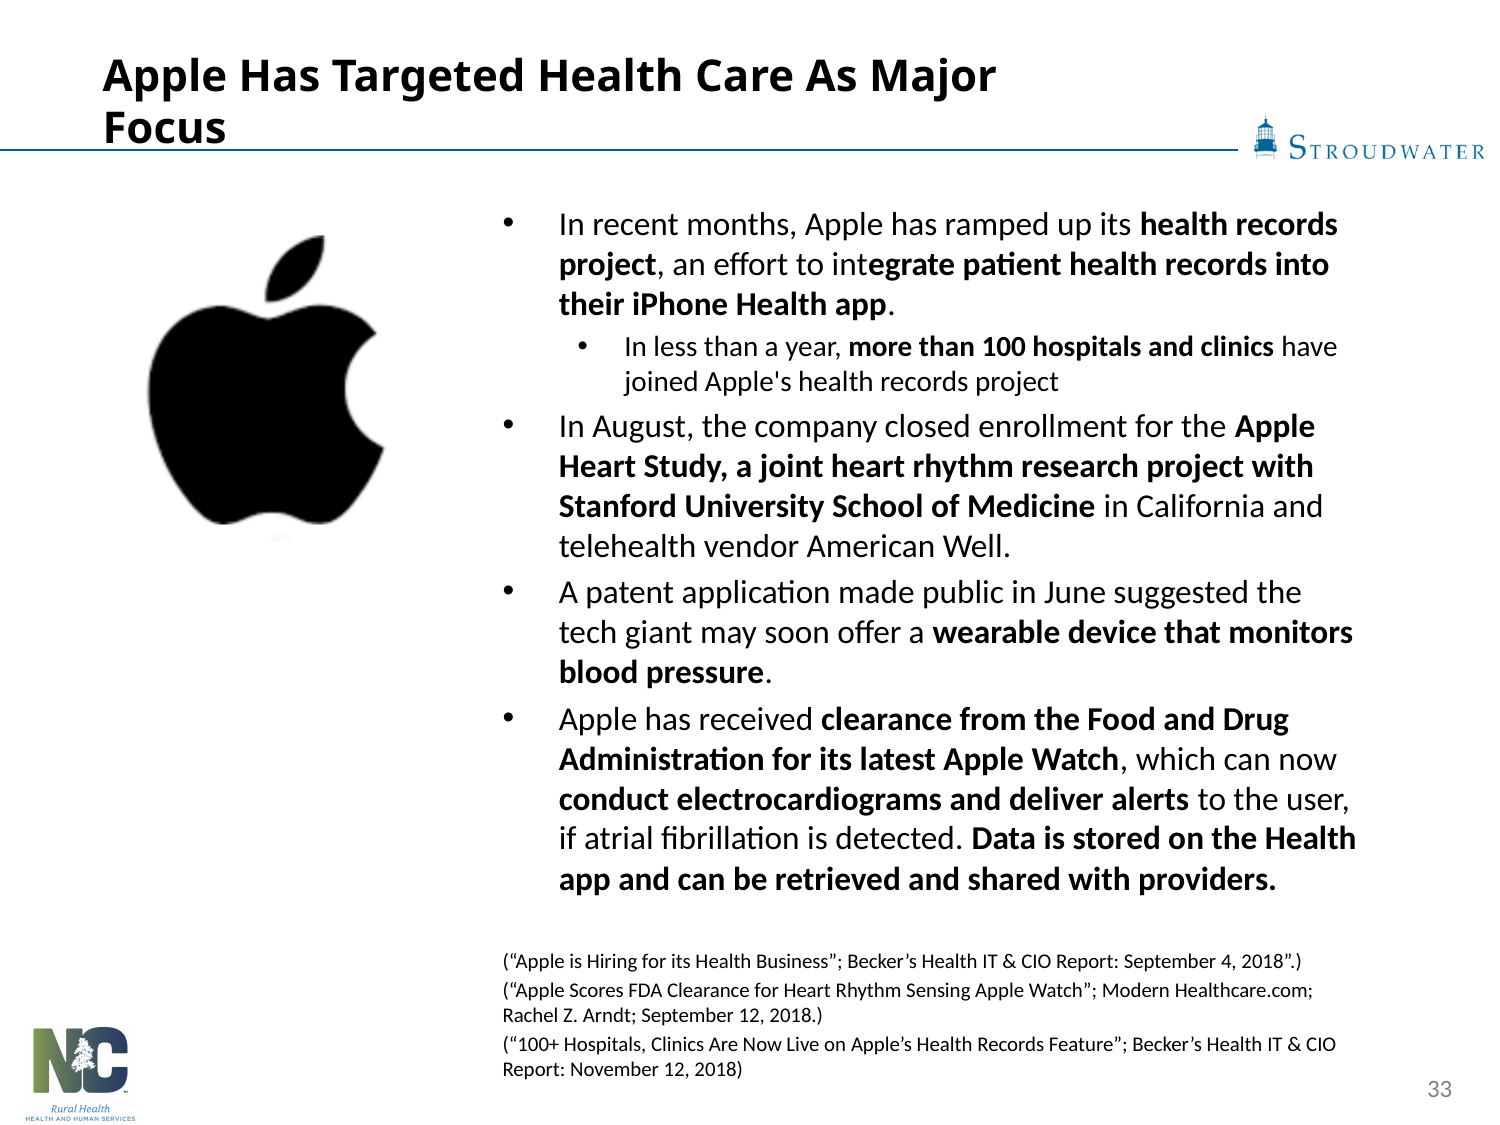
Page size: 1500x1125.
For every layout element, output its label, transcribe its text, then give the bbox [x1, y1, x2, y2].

list In recent months, Apple has ramped up its health records project, an effort to integrate patient health records into their iPhone Health app. In less than a year, more than 100 hospitals and clinics have joined Apple's health records project In August, the company closed enrollment for the Apple Heart Study, a joint heart rhythm research project with Stanford University School of Medicine in California and telehealth vendor American Well. A patent application made public in June suggested the tech giant may soon offer a wearable device that monitors blood pressure. Apple has received clearance from the Food and Drug Administration for its latest Apple Watch, which can now conduct electrocardiograms and deliver alerts to the user, if atrial fibrillation is detected. Data is stored on the Health app and can be retrieved and shared with providers. (“Apple is Hiring for its Health Business”; Becker’s Health IT & CIO Report: September 4, 2018”.) (“Apple Scores FDA Clearance for Heart Rhythm Sensing Apple Watch”; Modern Healthcare.com; Rachel Z. Arndt; September 12, 2018.) (“100+ Hospitals, Clinics Are Now Live on Apple’s Health Records Feature”; Becker’s Health IT & CIO Report: November 12, 2018) [487, 137, 1375, 951]
title Apple Has Targeted Health Care As Major Focus [87, 62, 1138, 138]
picture [1250, 110, 1488, 163]
picture [112, 212, 413, 542]
picture [26, 1027, 135, 1121]
